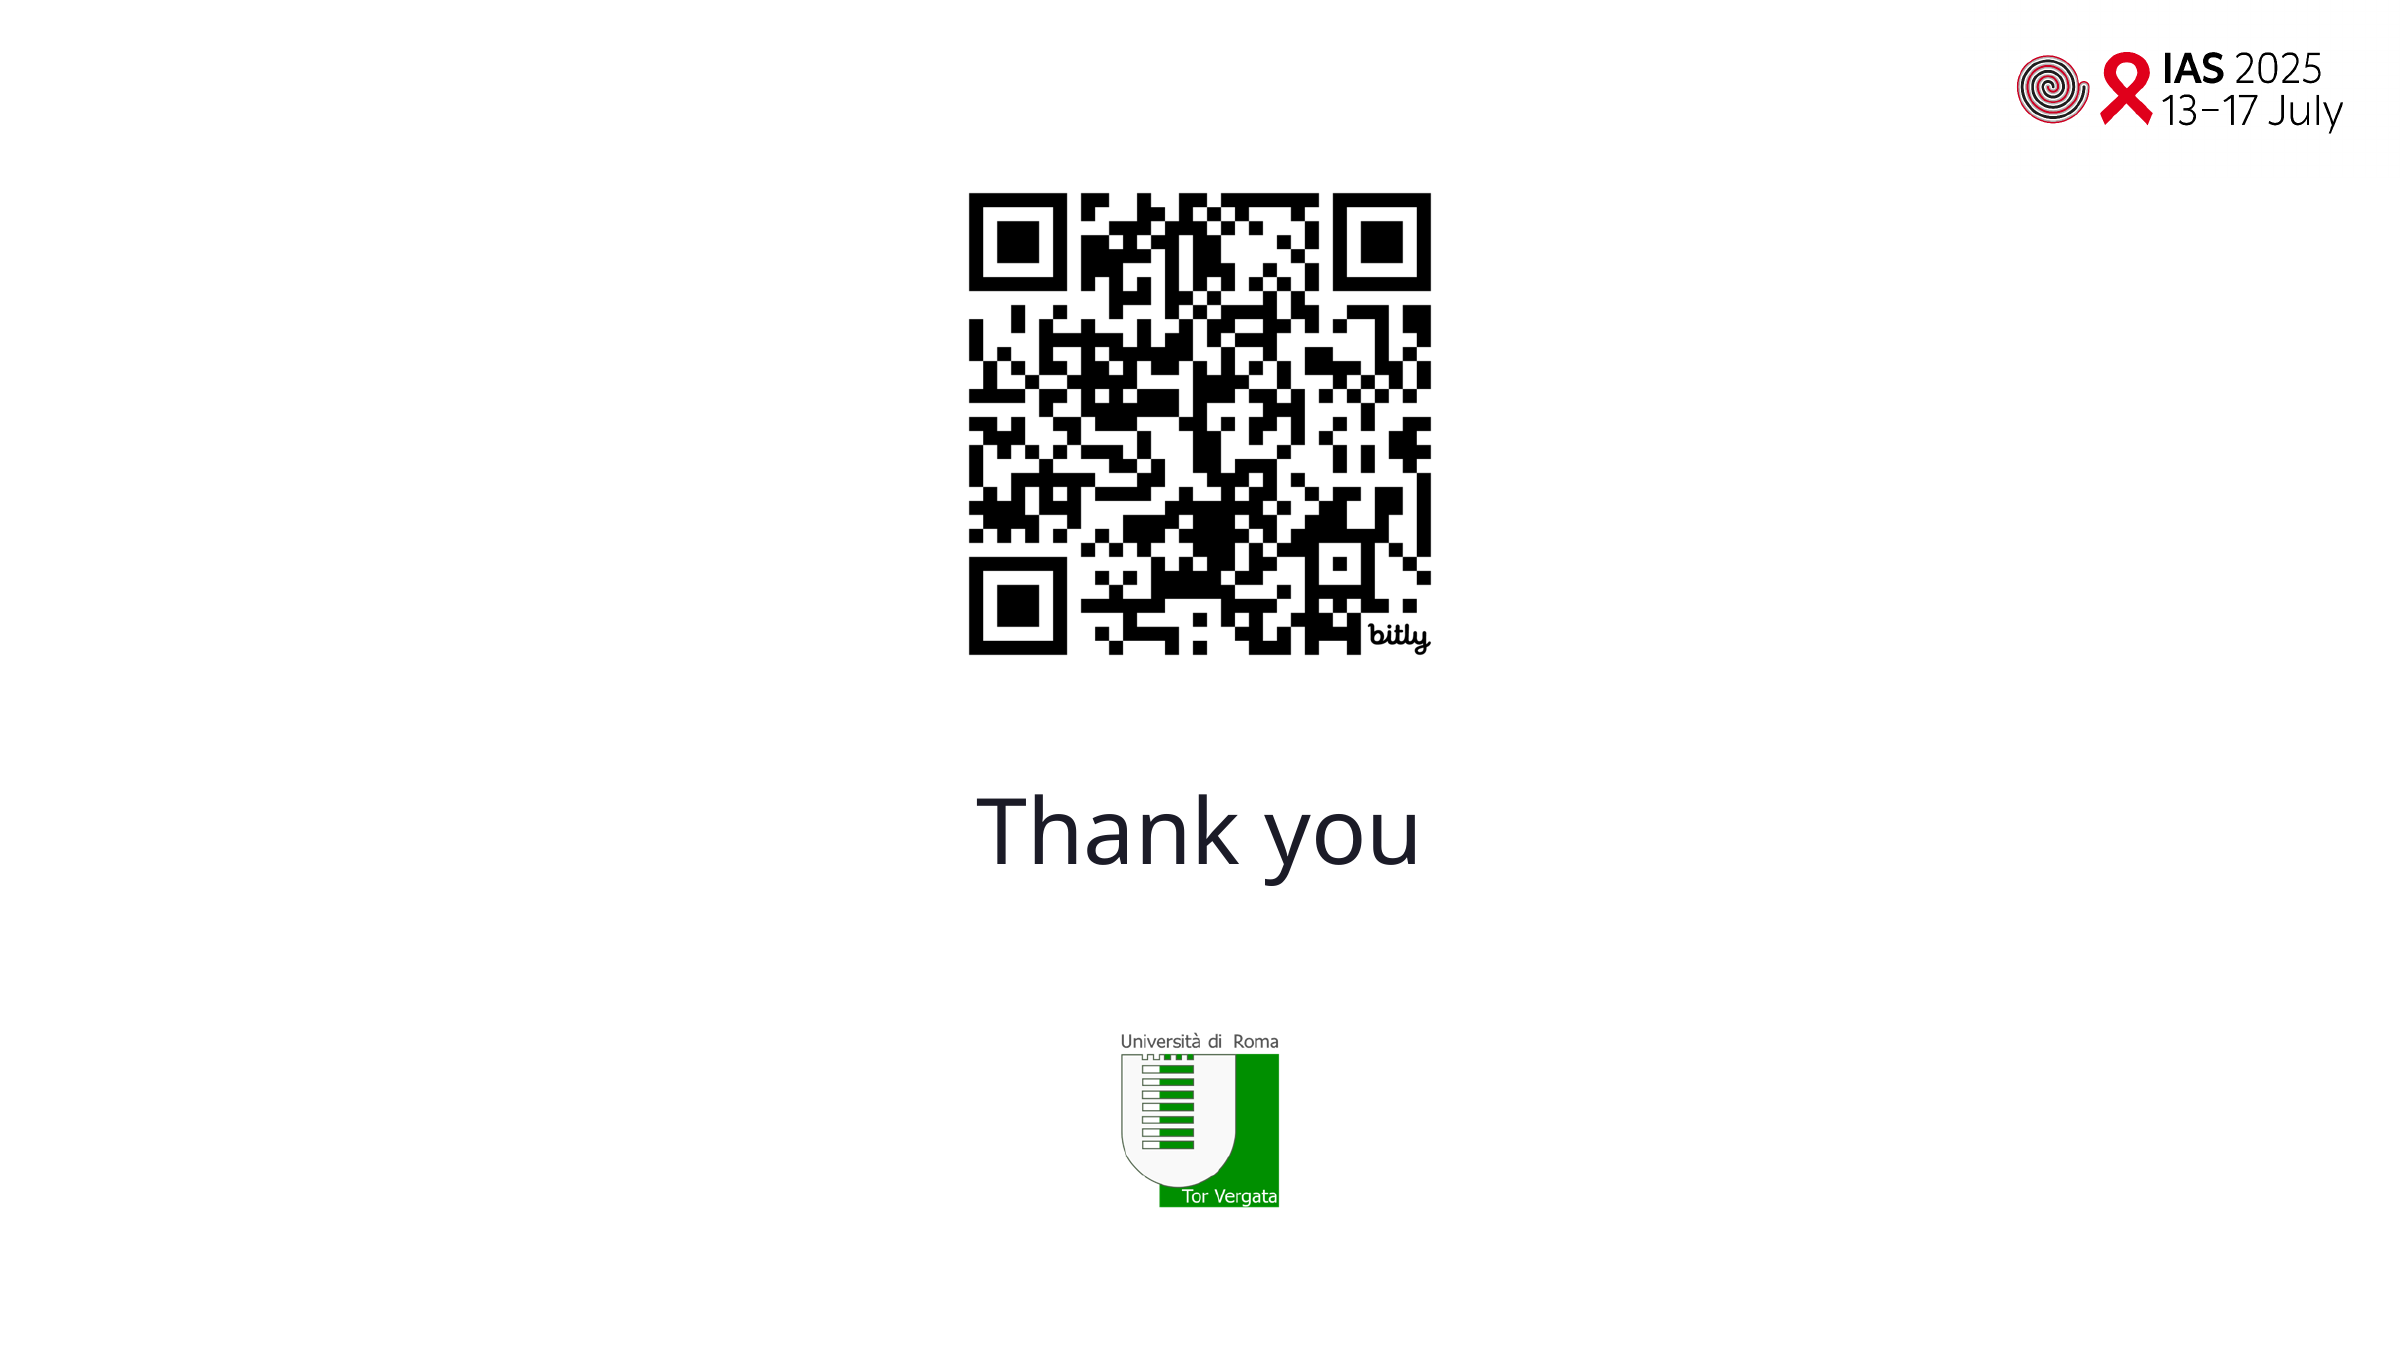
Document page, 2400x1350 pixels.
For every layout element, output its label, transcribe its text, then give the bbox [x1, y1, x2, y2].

picture [1963, 0, 2400, 178]
picture [913, 137, 1487, 711]
picture [1107, 1026, 1293, 1213]
text_box Thank you [62, 781, 2337, 986]
